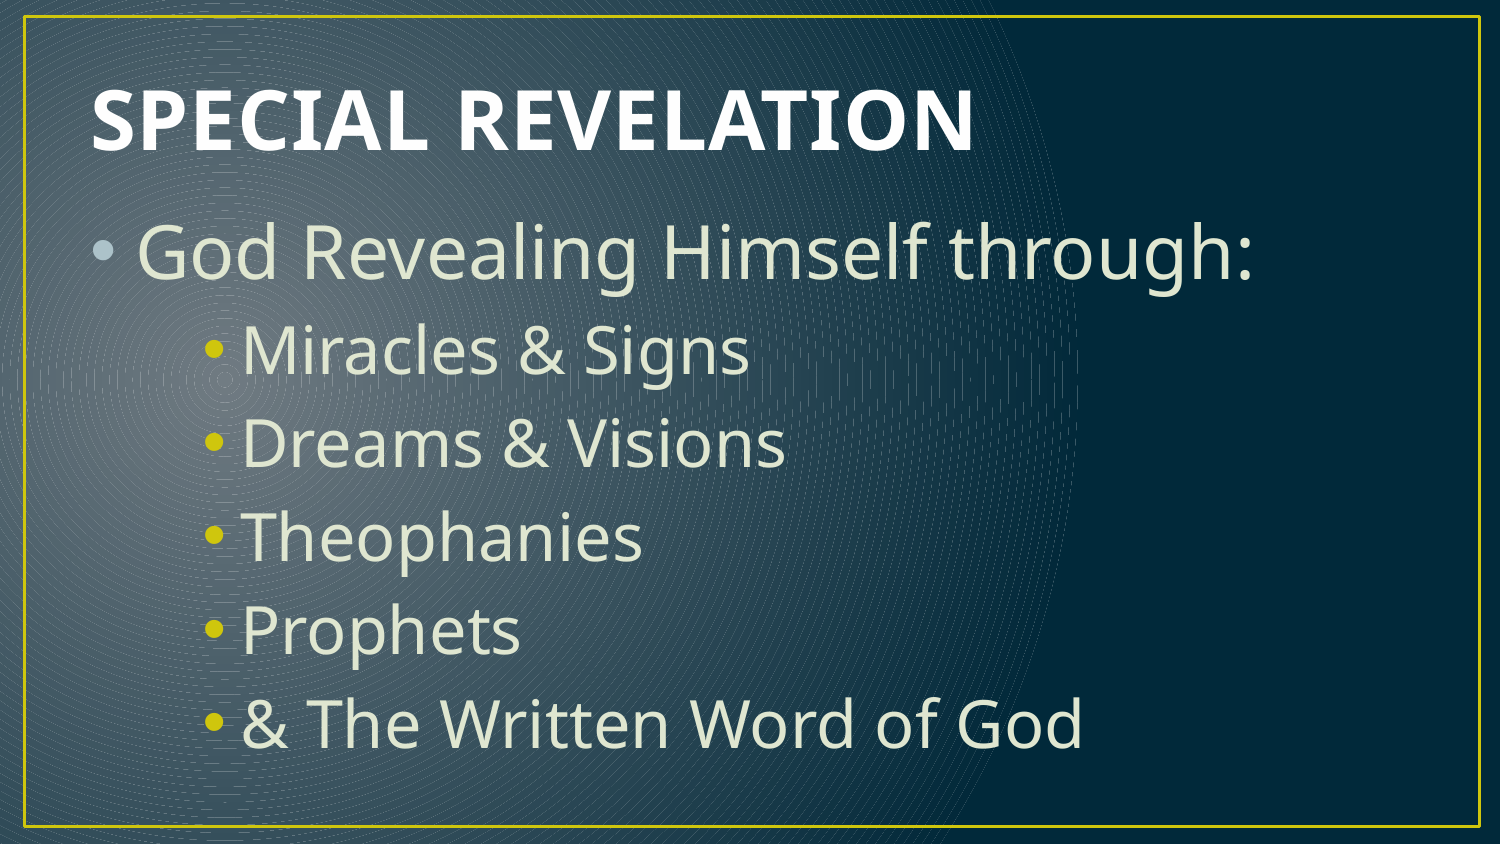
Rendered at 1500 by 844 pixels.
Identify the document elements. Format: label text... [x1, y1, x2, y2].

list God Revealing Himself through: Miracles & Signs Dreams & Visions Theophanies Prophets & The Written Word of God [75, 196, 1425, 822]
title SPECIAL REVELATION [75, 33, 1425, 175]
